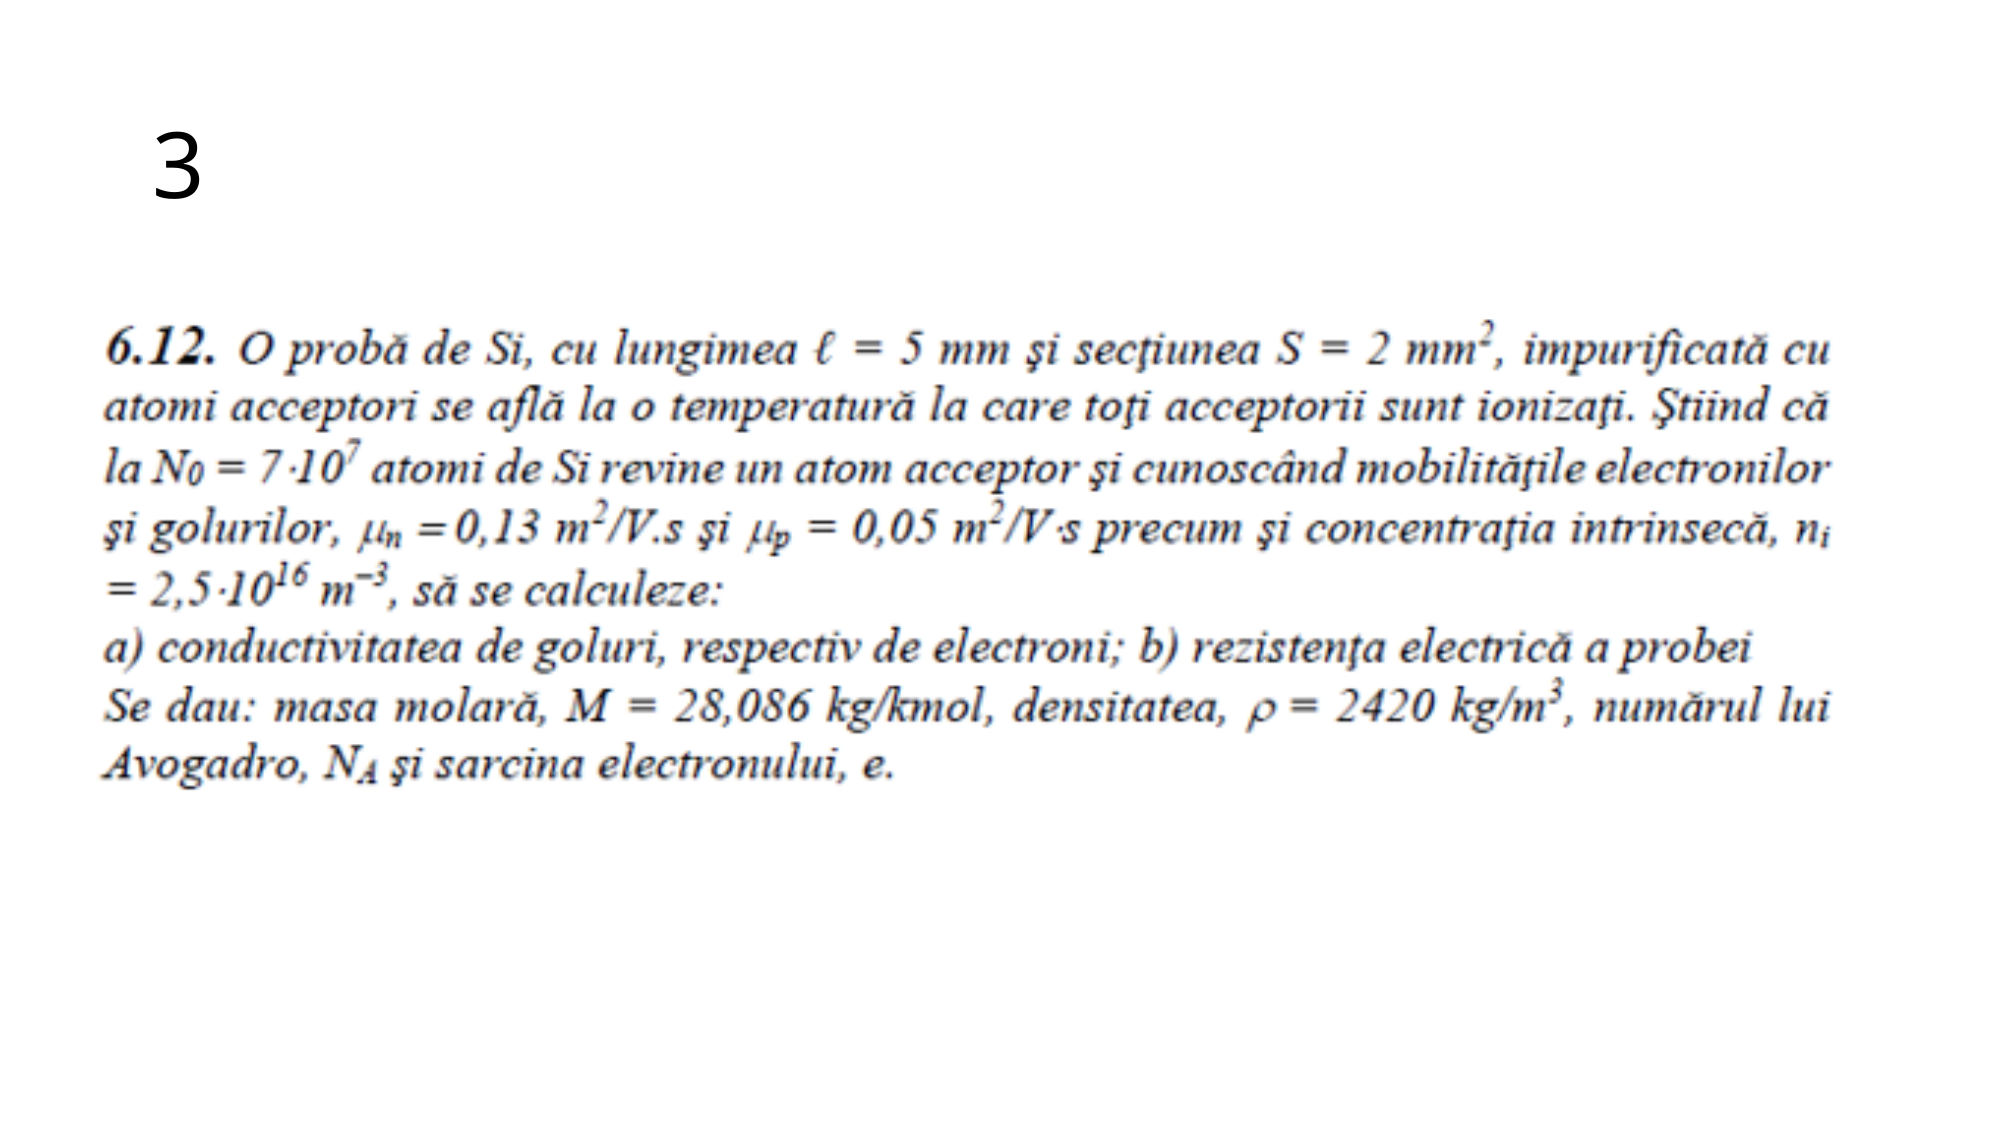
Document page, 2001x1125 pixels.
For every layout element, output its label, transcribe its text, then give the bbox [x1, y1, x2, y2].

title 3 [137, 59, 1863, 278]
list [80, 318, 1857, 802]
